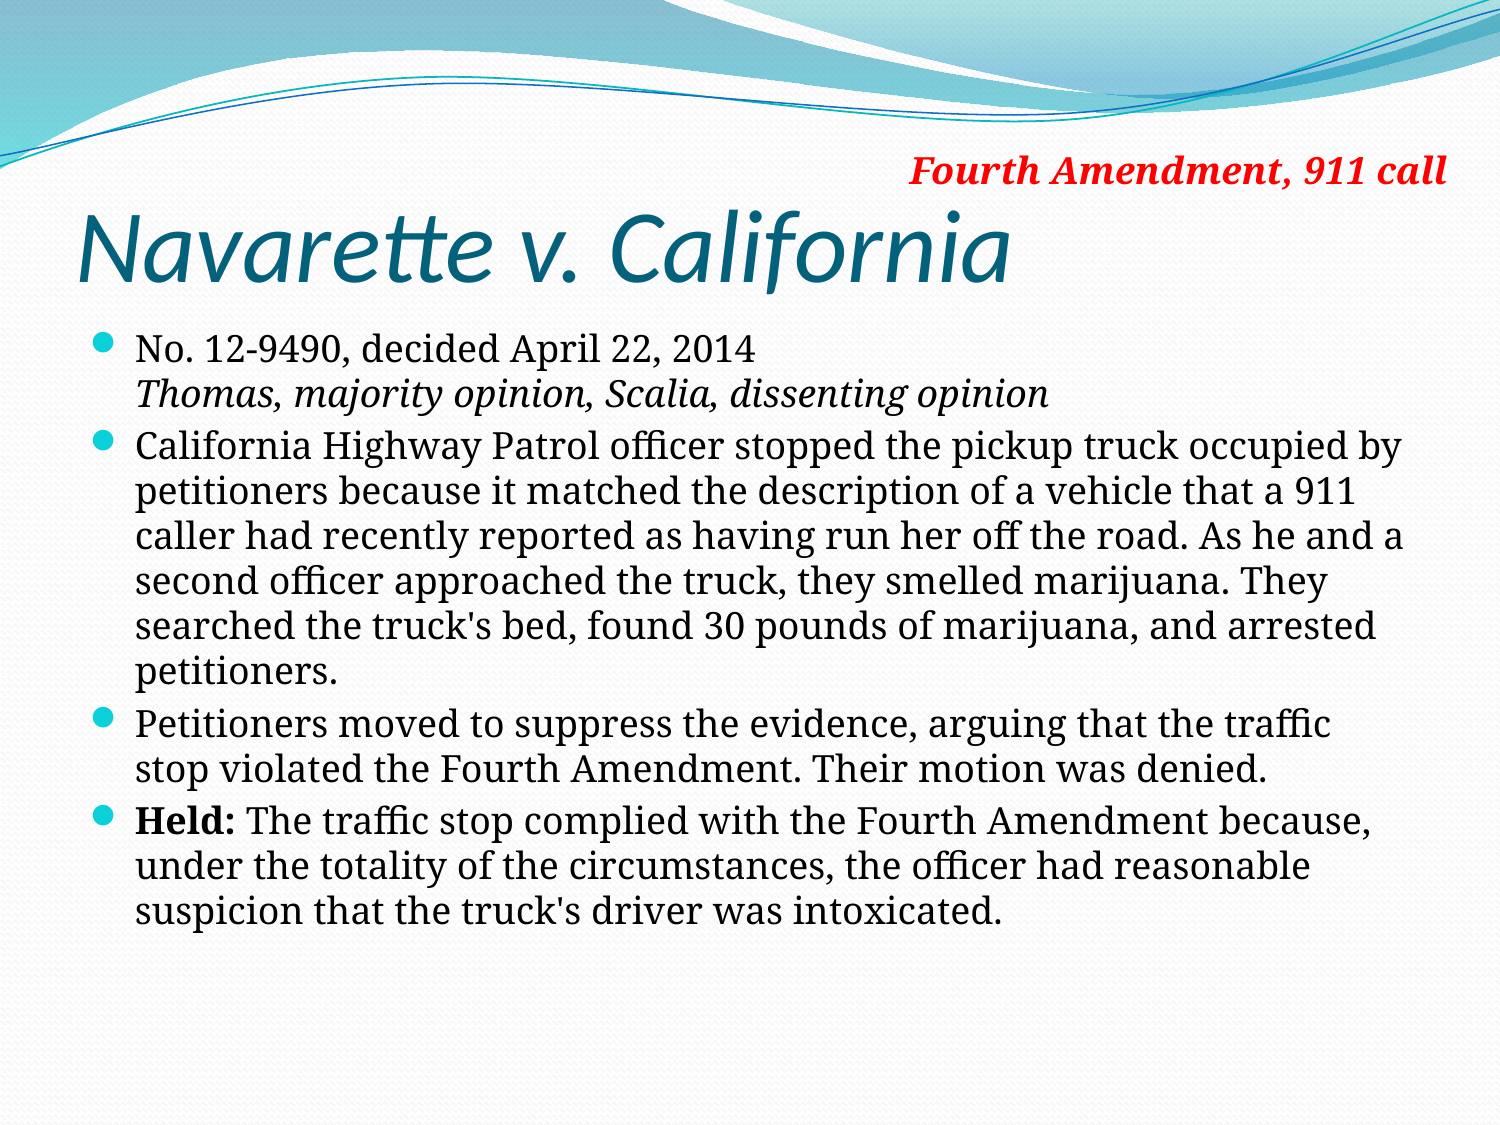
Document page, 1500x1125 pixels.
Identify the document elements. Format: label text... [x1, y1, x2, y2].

title Navarette v. California [75, 115, 1425, 303]
list No. 12-9490, decided April 22, 2014 Thomas, majority opinion, Scalia, dissenting opinion California Highway Patrol officer stopped the pickup truck occupied by petitioners because it matched the description of a vehicle that a 911 caller had recently reported as having run her off the road. As he and a second officer approached the truck, they smelled marijuana. They searched the truck's bed, found 30 pounds of marijuana, and arrested petitioners. Petitioners moved to suppress the evidence, arguing that the traffic stop violated the Fourth Amendment. Their motion was denied. Held: The traffic stop complied with the Fourth Amendment because, under the totality of the circumstances, the officer had reasonable suspicion that the truck's driver was intoxicated. [75, 317, 1425, 1038]
text_box Fourth Amendment, 911 call [337, 139, 1463, 200]
